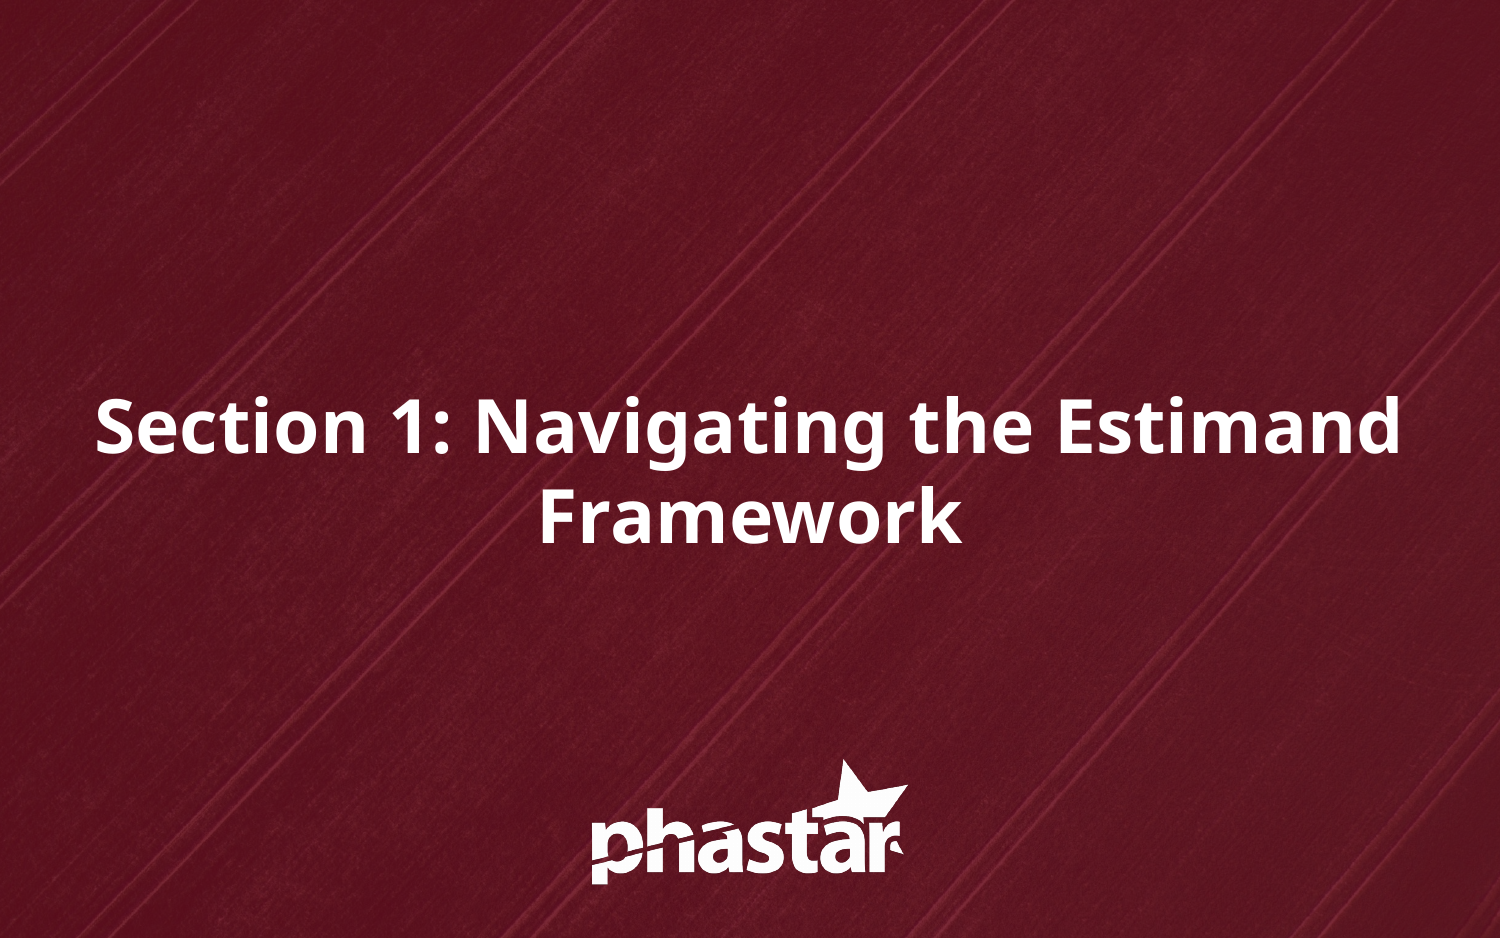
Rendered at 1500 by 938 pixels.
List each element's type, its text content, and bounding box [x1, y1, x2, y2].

picture [585, 756, 915, 887]
title Section 1: Navigating the Estimand Framework [51, 392, 1449, 546]
